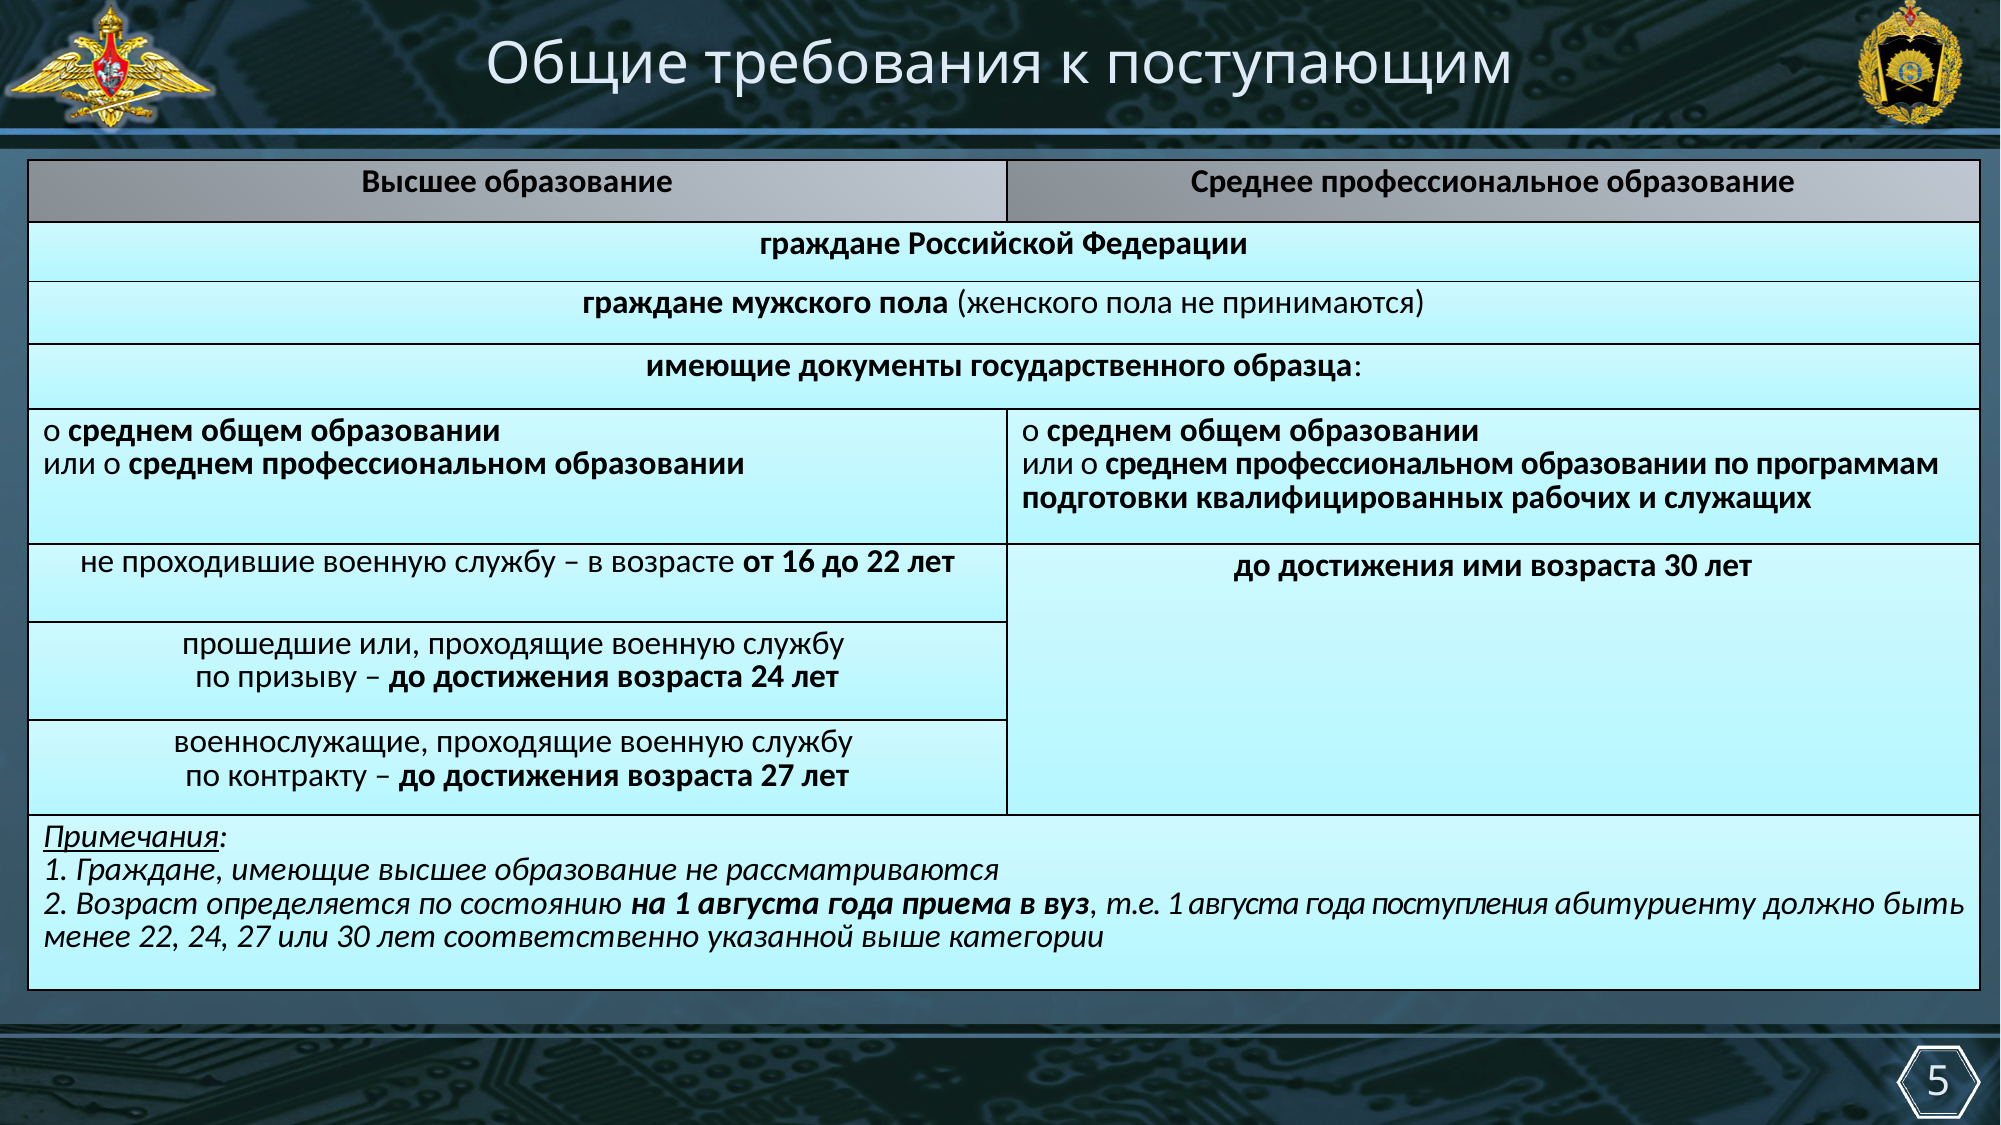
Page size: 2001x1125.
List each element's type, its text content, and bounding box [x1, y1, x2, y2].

table_header Высшее образование [29, 161, 1006, 221]
table_cell о среднем общем образовании или о среднем профессиональном образовании [29, 410, 1006, 543]
table_cell о среднем общем образовании или о среднем профессиональном образовании по программам подготовки квалифицированных рабочих и служащих [1008, 410, 1979, 543]
table_cell военнослужащие, проходящие военную службу по контракту – до достижения возраста 27 лет [29, 721, 1006, 814]
table_cell граждане Российской Федерации [29, 223, 1979, 281]
table_cell прошедшие или, проходящие военную службу по призыву – до достижения возраста 24 лет [29, 623, 1006, 719]
table_cell до достижения ими возраста 30 лет [1008, 545, 1979, 814]
table_cell граждане мужского пола (женского пола не принимаются) [29, 282, 1979, 343]
text_box Общие требования к поступающим [0, 25, 2000, 104]
picture [0, 0, 2001, 1125]
table_cell Примечания: 1. Граждане, имеющие высшее образование не рассматриваются 2. Возраст определяется по состоянию на 1 августа года приема в вуз, т.е. 1 августа года поступления абитуриенту должно быть менее 22, 24, 27 или 30 лет соответственно указанной выше категории [29, 816, 1979, 989]
table_cell имеющие документы государственного образца: [29, 345, 1979, 408]
table_header Среднее профессиональное образование [1008, 161, 1979, 221]
table_cell не проходившие военную службу – в возрасте от 16 до 22 лет [29, 545, 1006, 621]
